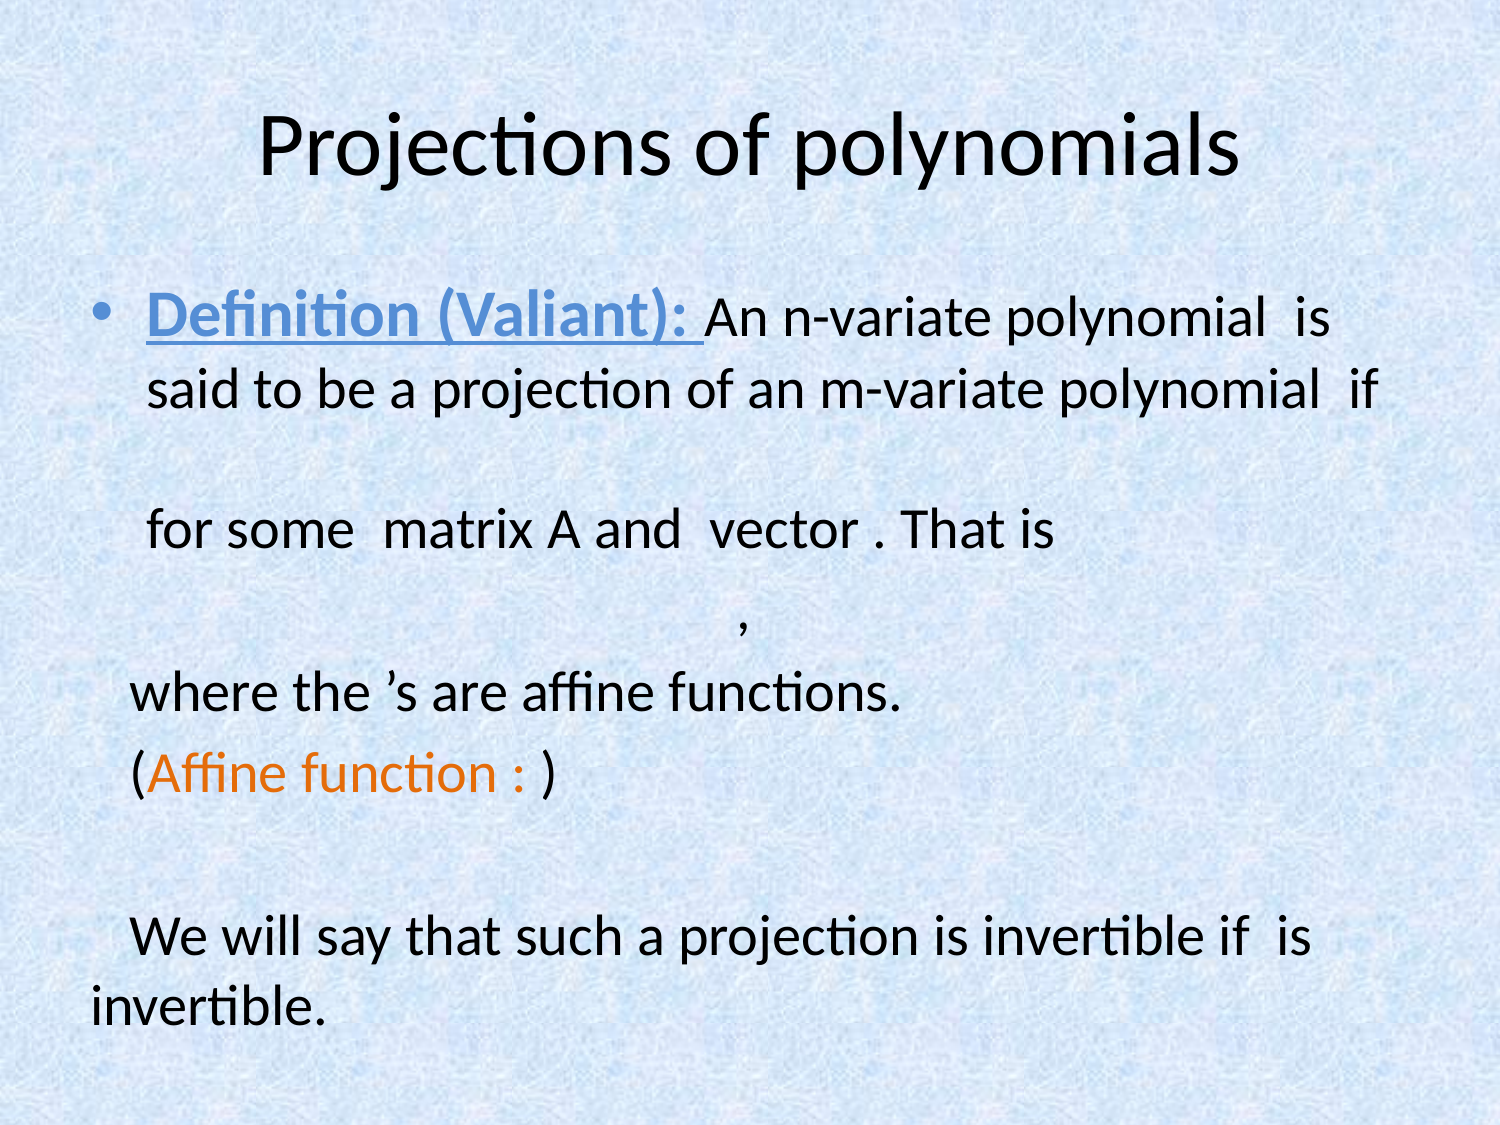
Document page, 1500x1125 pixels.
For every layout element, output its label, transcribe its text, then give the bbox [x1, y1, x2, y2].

title Projections of polynomials [75, 45, 1425, 233]
picture [0, 0, 1500, 1125]
